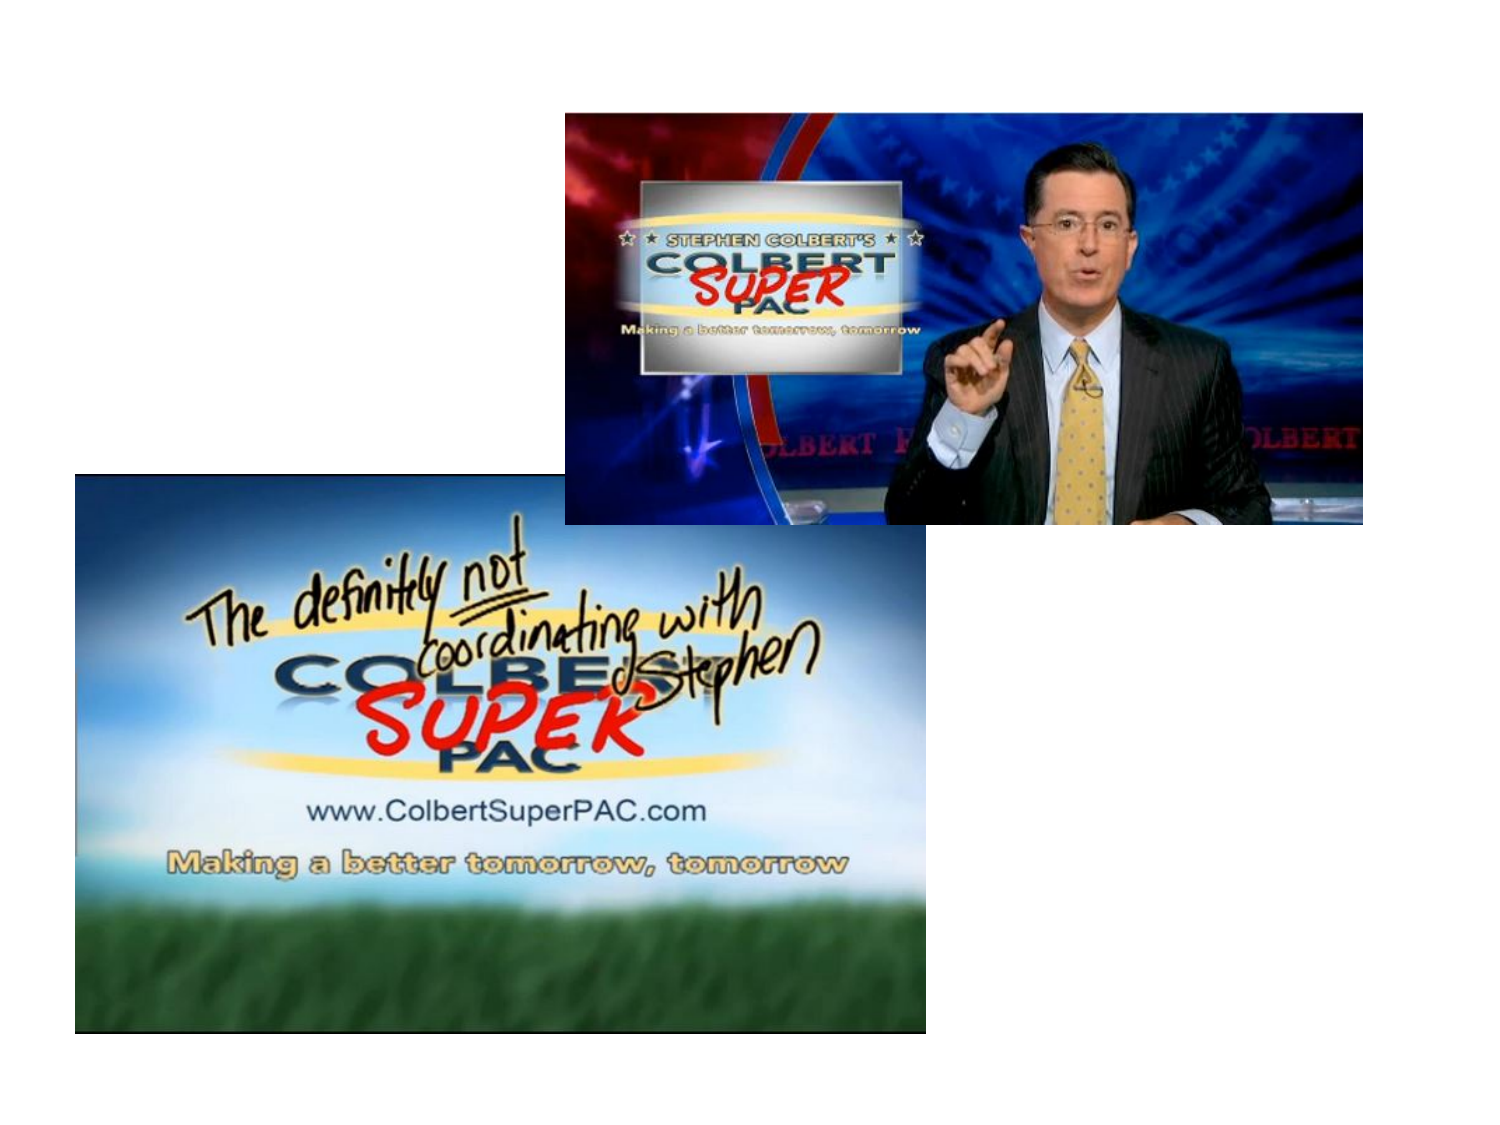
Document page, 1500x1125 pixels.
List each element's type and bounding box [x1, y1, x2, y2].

list [74, 474, 926, 1035]
list [565, 112, 1363, 526]
